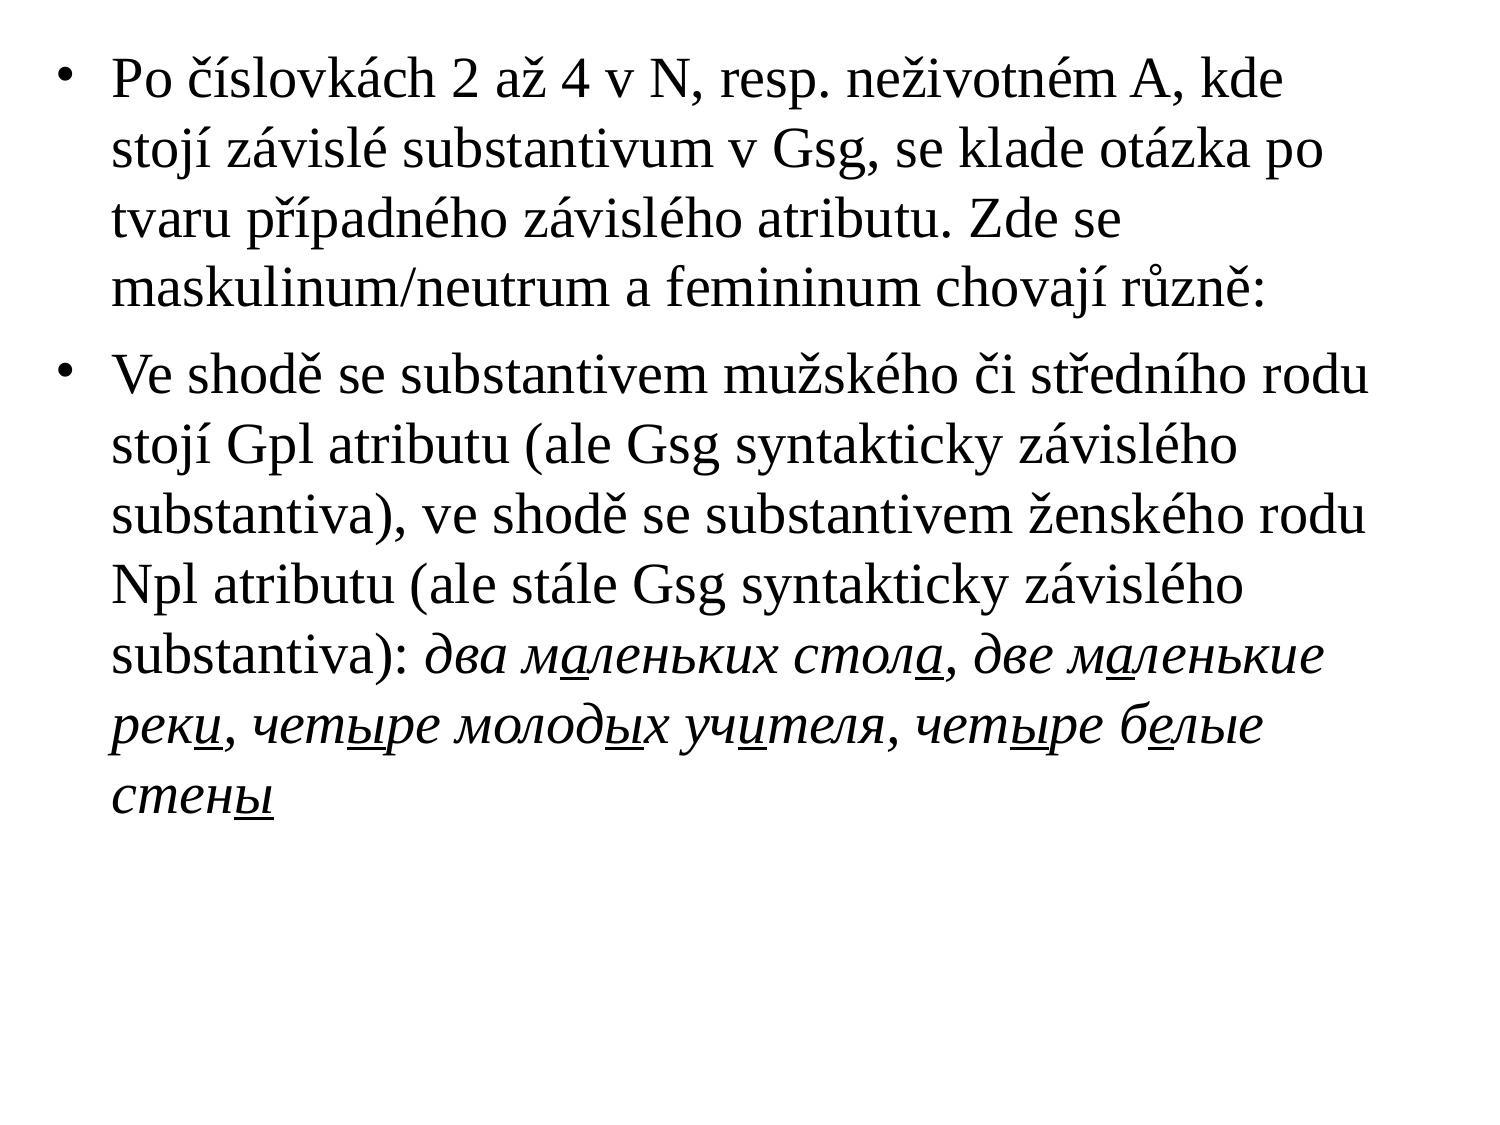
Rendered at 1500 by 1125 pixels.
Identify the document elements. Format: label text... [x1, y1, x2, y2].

list Po číslovkách 2 až 4 v N, resp. neživotném A, kde stojí závislé substantivum v Gsg, se klade otázka po tvaru případného závislého atributu. Zde se maskulinum/neutrum a femininum chovají různě: Ve shodě se substantivem mužského či středního rodu stojí Gpl atributu (ale Gsg syntakticky závislého substantiva), ve shodě se substantivem ženského rodu Npl atributu (ale stále Gsg syntakticky závislého substantiva): два маленьких стола, две маленькие реки, четыре молодых учителя, четыре белые стены [41, 31, 1391, 882]
